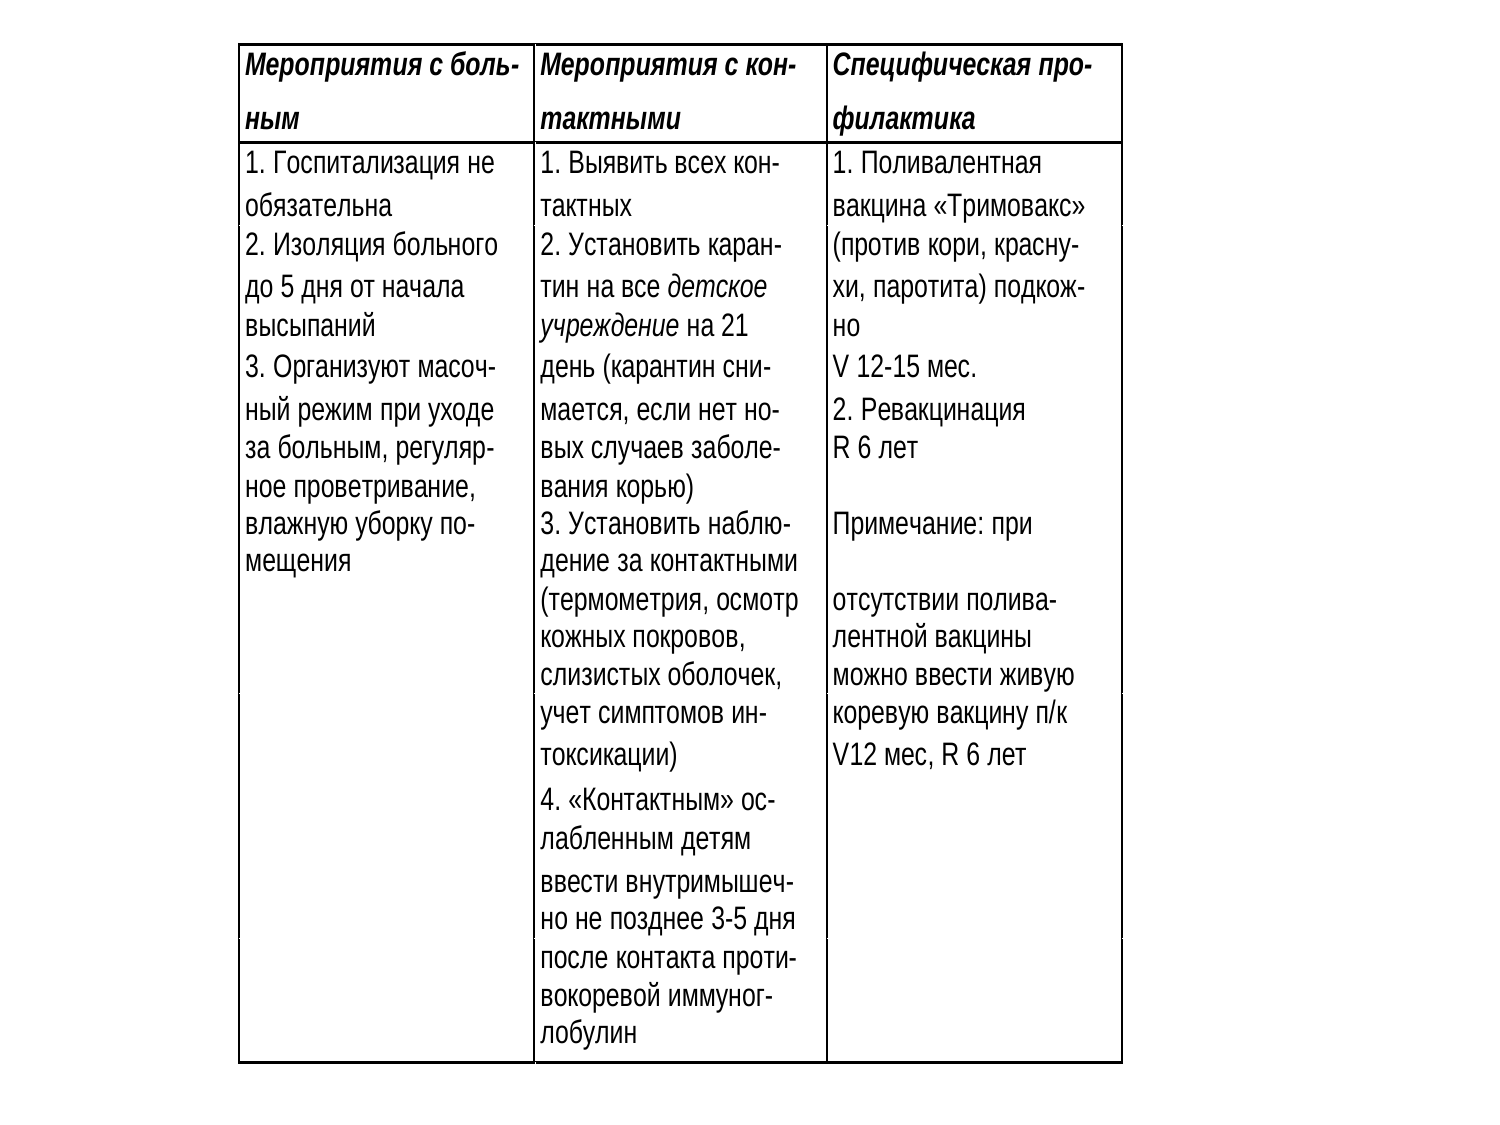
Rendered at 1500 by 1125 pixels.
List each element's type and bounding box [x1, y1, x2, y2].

list [17, 42, 1483, 1122]
